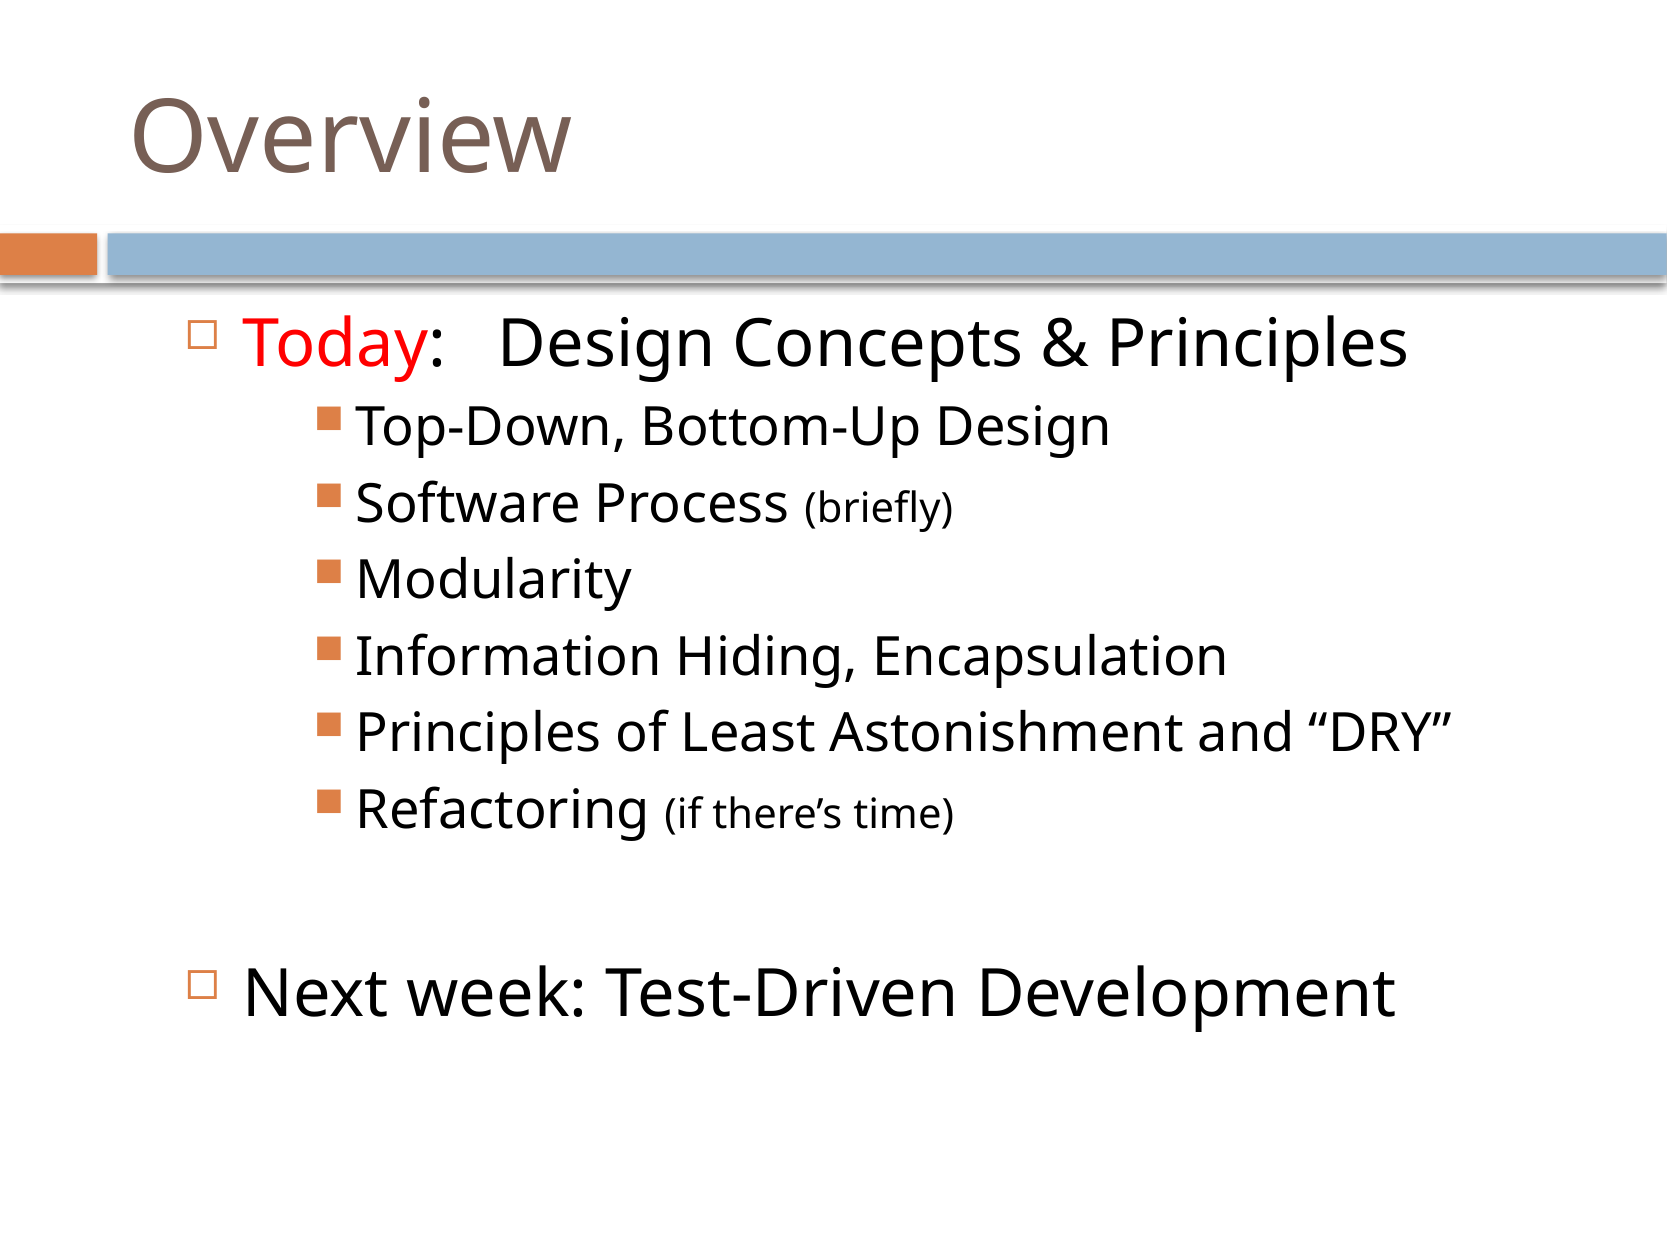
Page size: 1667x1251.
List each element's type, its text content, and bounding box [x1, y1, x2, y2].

title Overview [111, 41, 1598, 223]
list Today: Design Concepts & Principles Top-Down, Bottom-Up Design Software Process (briefly) Modularity Information Hiding, Encapsulation Principles of Least Astonishment and “DRY” Refactoring (if there’s time) Next week: Test-Driven Development [111, 291, 1598, 1112]
